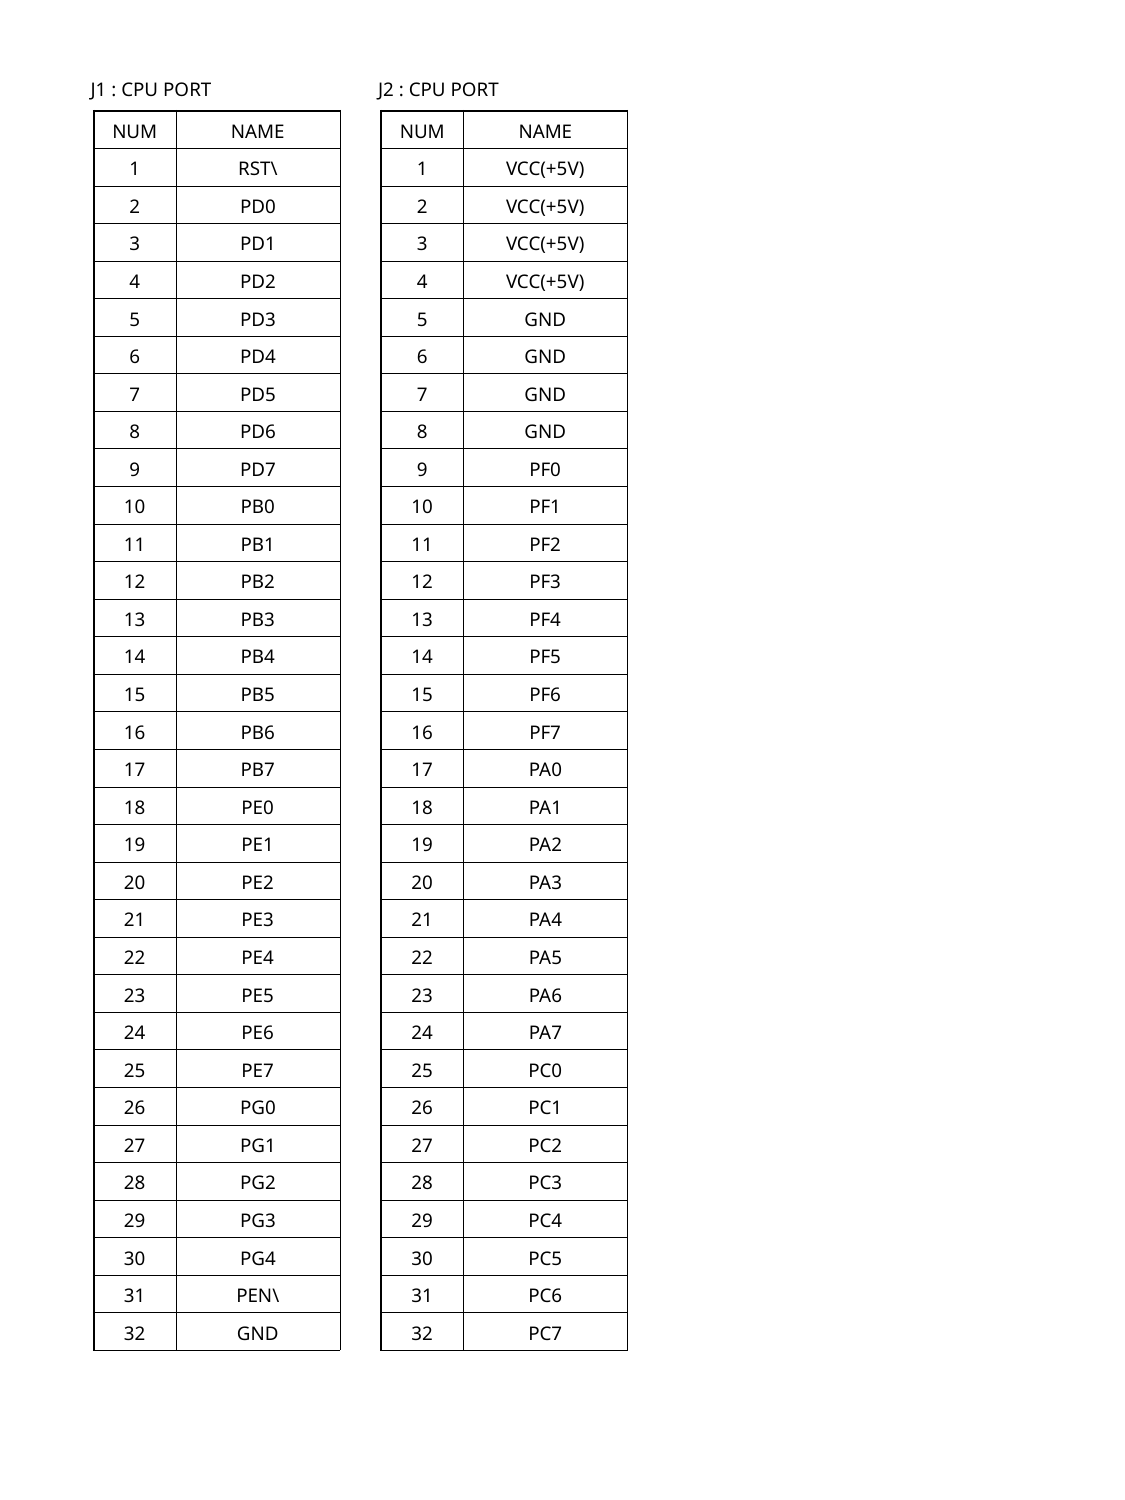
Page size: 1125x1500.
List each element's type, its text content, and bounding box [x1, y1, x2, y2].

table_cell PF1 [464, 487, 627, 524]
table_cell 6 [382, 337, 463, 373]
table_cell 17 [382, 750, 463, 787]
table_cell 22 [95, 938, 176, 974]
table_cell 12 [95, 562, 176, 599]
table_cell PA6 [464, 975, 627, 1012]
table_cell 30 [382, 1238, 463, 1275]
table_cell 7 [382, 374, 463, 411]
table_cell 29 [382, 1201, 463, 1237]
table_cell PE1 [177, 825, 340, 862]
table_cell 18 [382, 788, 463, 824]
table_cell PB2 [177, 562, 340, 599]
table_cell PC6 [464, 1276, 627, 1312]
table_cell VCC(+5V) [464, 149, 627, 186]
table_cell 16 [382, 712, 463, 749]
table_cell 18 [95, 788, 176, 824]
table_cell PC7 [464, 1313, 627, 1350]
table_cell 31 [382, 1276, 463, 1312]
table_cell PG3 [177, 1201, 340, 1237]
table_cell 31 [95, 1276, 176, 1312]
table_cell PB5 [177, 675, 340, 711]
table_cell PG2 [177, 1163, 340, 1200]
table_cell 19 [382, 825, 463, 862]
table_cell VCC(+5V) [464, 187, 627, 223]
table_cell 28 [95, 1163, 176, 1200]
table_cell 4 [95, 262, 176, 298]
table_cell PF3 [464, 562, 627, 599]
table_cell 8 [382, 412, 463, 448]
table_cell 15 [95, 675, 176, 711]
table_cell 17 [95, 750, 176, 787]
table_cell PE2 [177, 863, 340, 899]
table_cell PB0 [177, 487, 340, 524]
table_cell 3 [95, 224, 176, 261]
table_cell 19 [95, 825, 176, 862]
table_cell 14 [95, 637, 176, 674]
table_cell PD0 [177, 187, 340, 223]
table_cell 3 [382, 224, 463, 261]
table_cell PE3 [177, 900, 340, 937]
table_cell 32 [382, 1313, 463, 1350]
table_cell PB7 [177, 750, 340, 787]
table_cell PC3 [464, 1163, 627, 1200]
table_cell 21 [95, 900, 176, 937]
table_cell PF2 [464, 525, 627, 561]
table_cell 29 [95, 1201, 176, 1237]
table_cell 13 [382, 600, 463, 636]
table_cell PE4 [177, 938, 340, 974]
table_cell PC2 [464, 1126, 627, 1162]
table_cell PF7 [464, 712, 627, 749]
table_cell PD6 [177, 412, 340, 448]
table_cell 5 [382, 299, 463, 336]
table_cell 11 [382, 525, 463, 561]
table_cell 11 [95, 525, 176, 561]
table_cell PF0 [464, 449, 627, 486]
table_cell GND [464, 412, 627, 448]
table_cell 22 [382, 938, 463, 974]
table_cell 25 [382, 1050, 463, 1087]
text_box J1 : CPU PORT [75, 70, 363, 108]
table_cell 2 [382, 187, 463, 223]
table_header NUM [95, 112, 176, 148]
table_cell PA4 [464, 900, 627, 937]
table_header NAME [177, 112, 340, 148]
table_cell 16 [95, 712, 176, 749]
table_cell 24 [95, 1013, 176, 1049]
table_cell 25 [95, 1050, 176, 1087]
table_cell PEN\ [177, 1276, 340, 1312]
table_cell 9 [382, 449, 463, 486]
table_cell PE5 [177, 975, 340, 1012]
table_cell GND [177, 1313, 340, 1350]
table_cell VCC(+5V) [464, 262, 627, 298]
table_cell VCC(+5V) [464, 224, 627, 261]
table_cell 9 [95, 449, 176, 486]
table_cell GND [464, 337, 627, 373]
table_cell PD1 [177, 224, 340, 261]
table_cell PG1 [177, 1126, 340, 1162]
text_box J2 : CPU PORT [363, 70, 657, 108]
table_header NUM [382, 112, 463, 148]
table_cell PA0 [464, 750, 627, 787]
table_cell GND [464, 374, 627, 411]
table_cell PF5 [464, 637, 627, 674]
table_cell 24 [382, 1013, 463, 1049]
table_cell PD4 [177, 337, 340, 373]
table_cell PA2 [464, 825, 627, 862]
table_cell PD5 [177, 374, 340, 411]
table_cell PF6 [464, 675, 627, 711]
table_cell PA3 [464, 863, 627, 899]
table_cell 12 [382, 562, 463, 599]
table_cell PA7 [464, 1013, 627, 1049]
table_cell 5 [95, 299, 176, 336]
table_cell 32 [95, 1313, 176, 1350]
table_cell PB6 [177, 712, 340, 749]
table_cell 1 [382, 149, 463, 186]
table_cell PB1 [177, 525, 340, 561]
table_cell PC4 [464, 1201, 627, 1237]
table_cell PA1 [464, 788, 627, 824]
table_cell 27 [382, 1126, 463, 1162]
table_cell PD3 [177, 299, 340, 336]
table_cell 27 [95, 1126, 176, 1162]
table_cell 7 [95, 374, 176, 411]
table_cell 23 [95, 975, 176, 1012]
table_cell PG4 [177, 1238, 340, 1275]
table_cell 23 [382, 975, 463, 1012]
table_cell 21 [382, 900, 463, 937]
table_cell 10 [382, 487, 463, 524]
table_cell PF4 [464, 600, 627, 636]
table_header NAME [464, 112, 627, 148]
table_cell GND [464, 299, 627, 336]
table_cell 4 [382, 262, 463, 298]
table_cell PC0 [464, 1050, 627, 1087]
table_cell 10 [95, 487, 176, 524]
table_cell PE0 [177, 788, 340, 824]
table_cell 2 [95, 187, 176, 223]
table_cell 30 [95, 1238, 176, 1275]
table_cell 20 [95, 863, 176, 899]
table_cell 13 [95, 600, 176, 636]
table_cell PD7 [177, 449, 340, 486]
table_cell PB4 [177, 637, 340, 674]
table_cell 15 [382, 675, 463, 711]
table_cell PC1 [464, 1088, 627, 1125]
table_cell PA5 [464, 938, 627, 974]
table_cell PC5 [464, 1238, 627, 1275]
table_cell 28 [382, 1163, 463, 1200]
table_cell PD2 [177, 262, 340, 298]
table_cell 6 [95, 337, 176, 373]
table_cell 8 [95, 412, 176, 448]
table_cell 1 [95, 149, 176, 186]
table_cell PE6 [177, 1013, 340, 1049]
table_cell RST\ [177, 149, 340, 186]
table_cell PG0 [177, 1088, 340, 1125]
table_cell 14 [382, 637, 463, 674]
table_cell 26 [95, 1088, 176, 1125]
table_cell PB3 [177, 600, 340, 636]
table_cell 20 [382, 863, 463, 899]
table_cell 26 [382, 1088, 463, 1125]
table_cell PE7 [177, 1050, 340, 1087]
